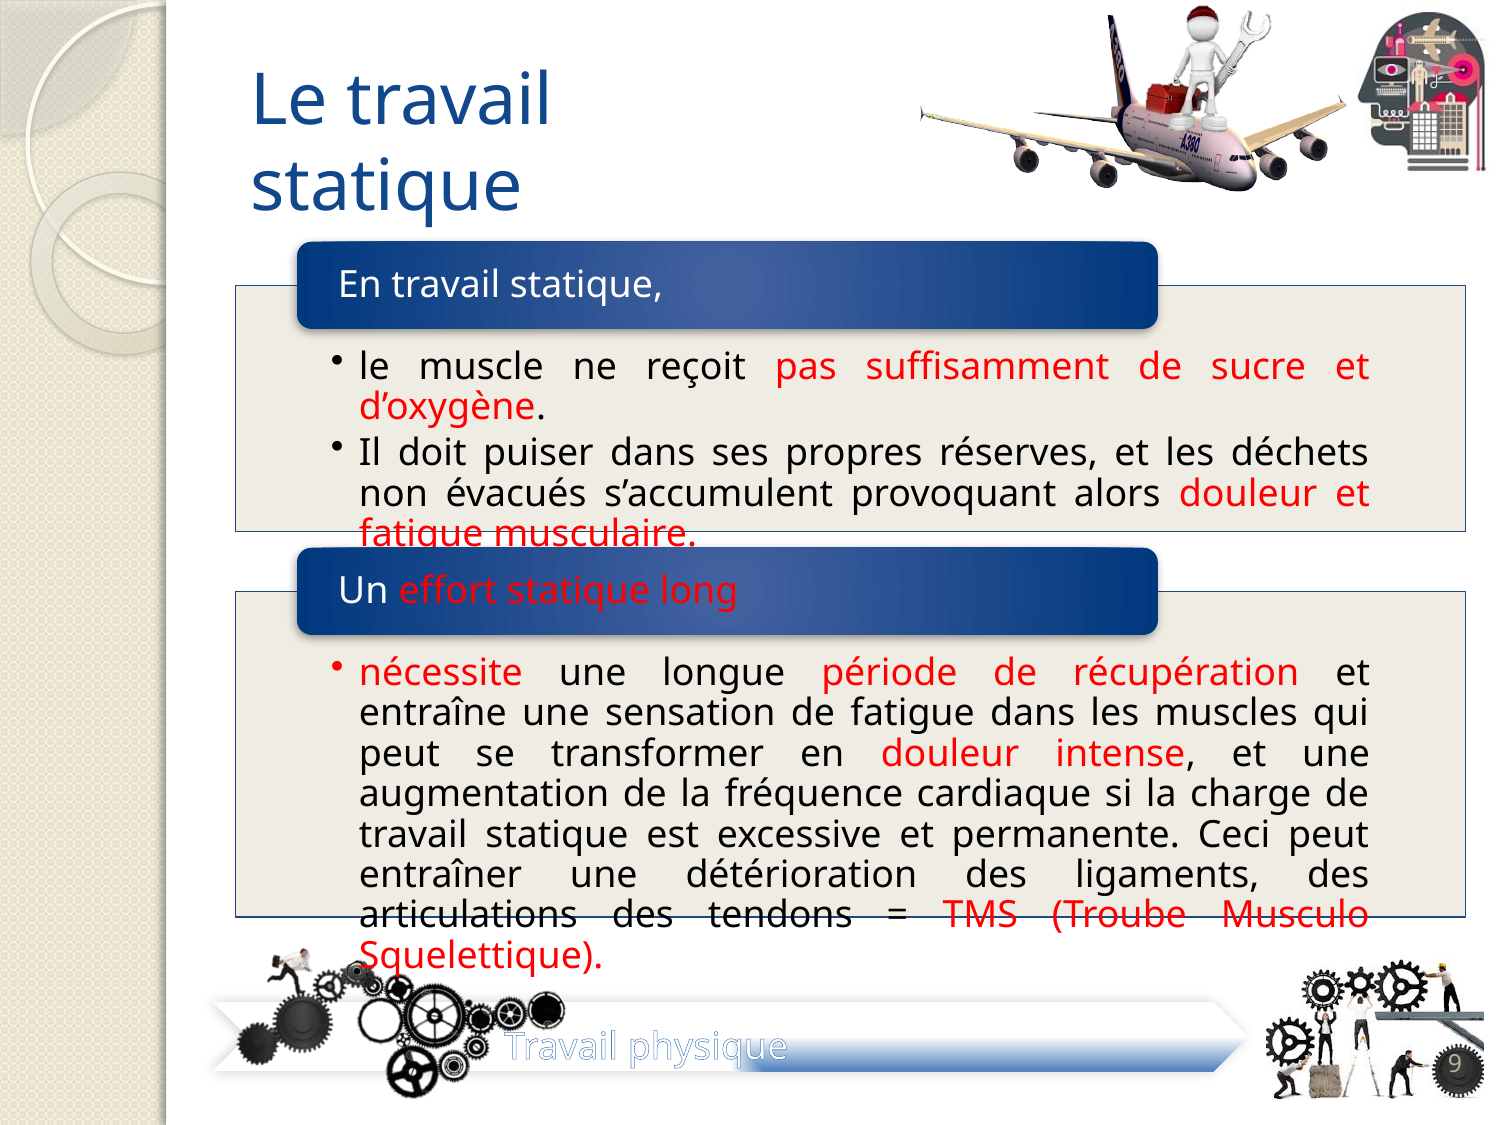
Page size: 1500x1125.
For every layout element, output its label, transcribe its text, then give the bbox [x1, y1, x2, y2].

picture [914, 0, 1500, 200]
text_box Travail physique [489, 1014, 804, 1074]
picture [218, 922, 569, 1116]
picture [519, 950, 531, 966]
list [235, 237, 1466, 922]
title Le travail statique [235, 45, 1466, 233]
footer [937, 1034, 1413, 1113]
picture [1266, 939, 1484, 1100]
slide_number 9 [1417, 1011, 1493, 1090]
